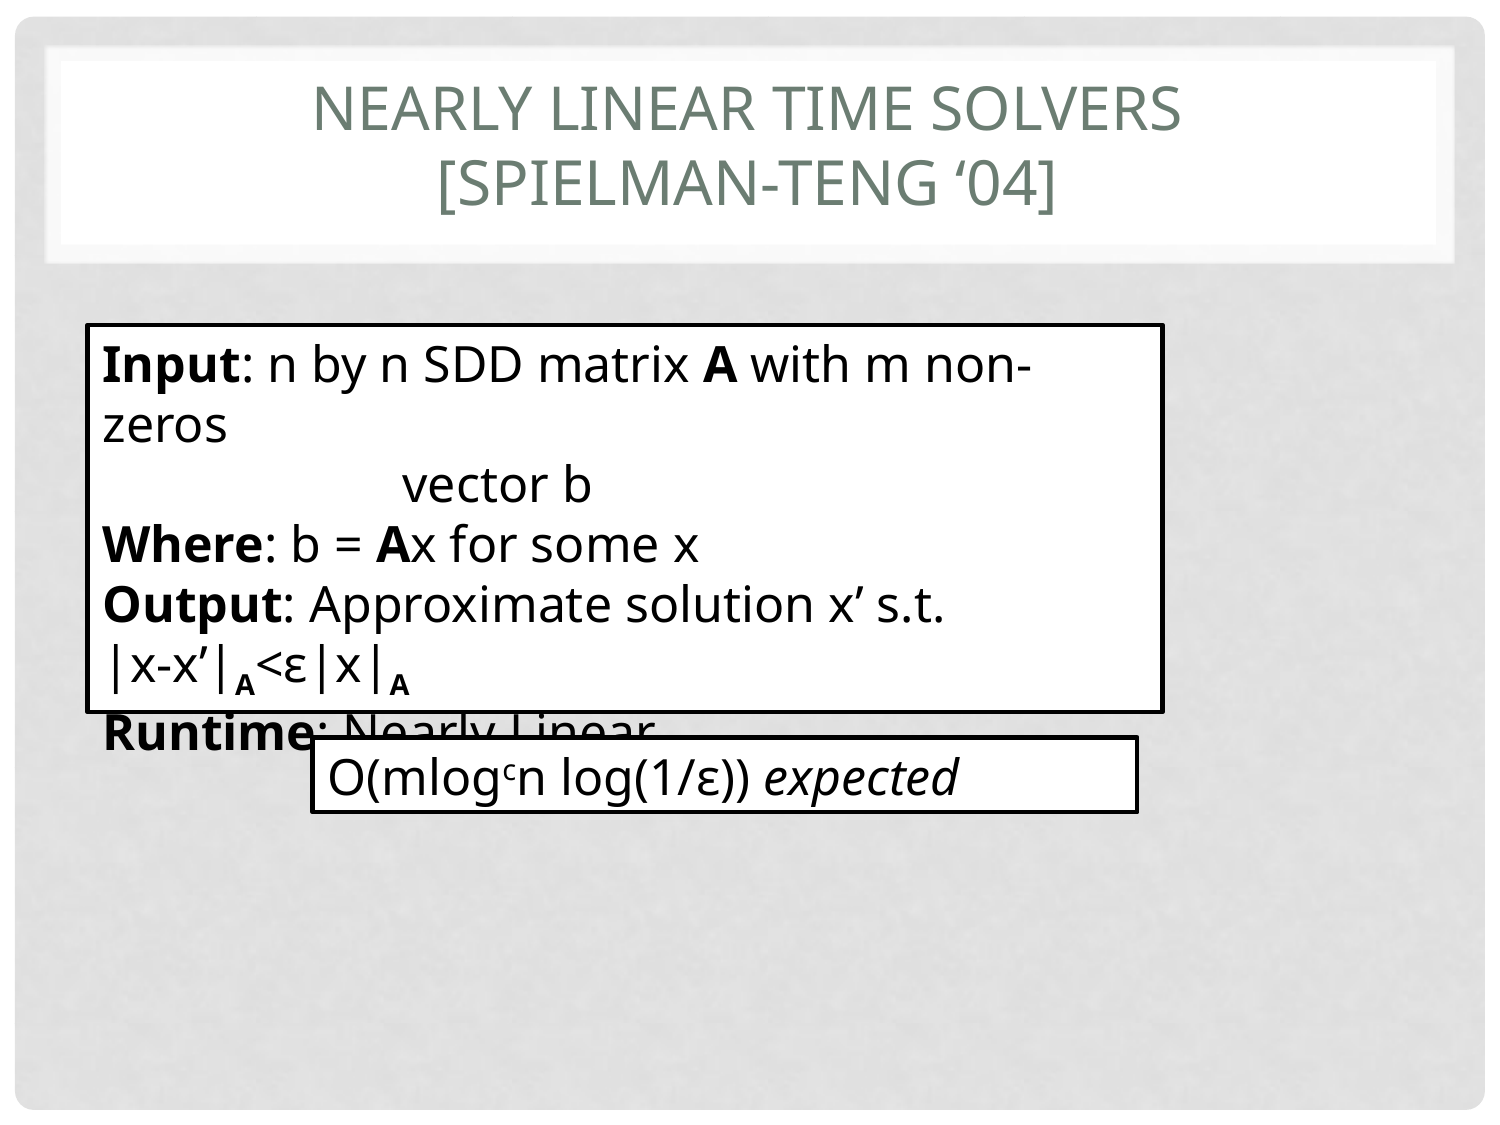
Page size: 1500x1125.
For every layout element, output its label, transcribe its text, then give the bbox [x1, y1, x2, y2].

text_box O(mlogcn log(1/ε)) expected [310, 735, 1139, 814]
text_box Input: n by n SDD matrix A with m non-zeros vector b Where: b = Ax for some x Output: Approximate solution x’ s.t. |x-x’|A<ε|x|A Runtime: Nearly Linear [85, 323, 1165, 714]
title Nearly Linear Time Solvers [Spielman-Teng ‘04] [69, 62, 1425, 300]
